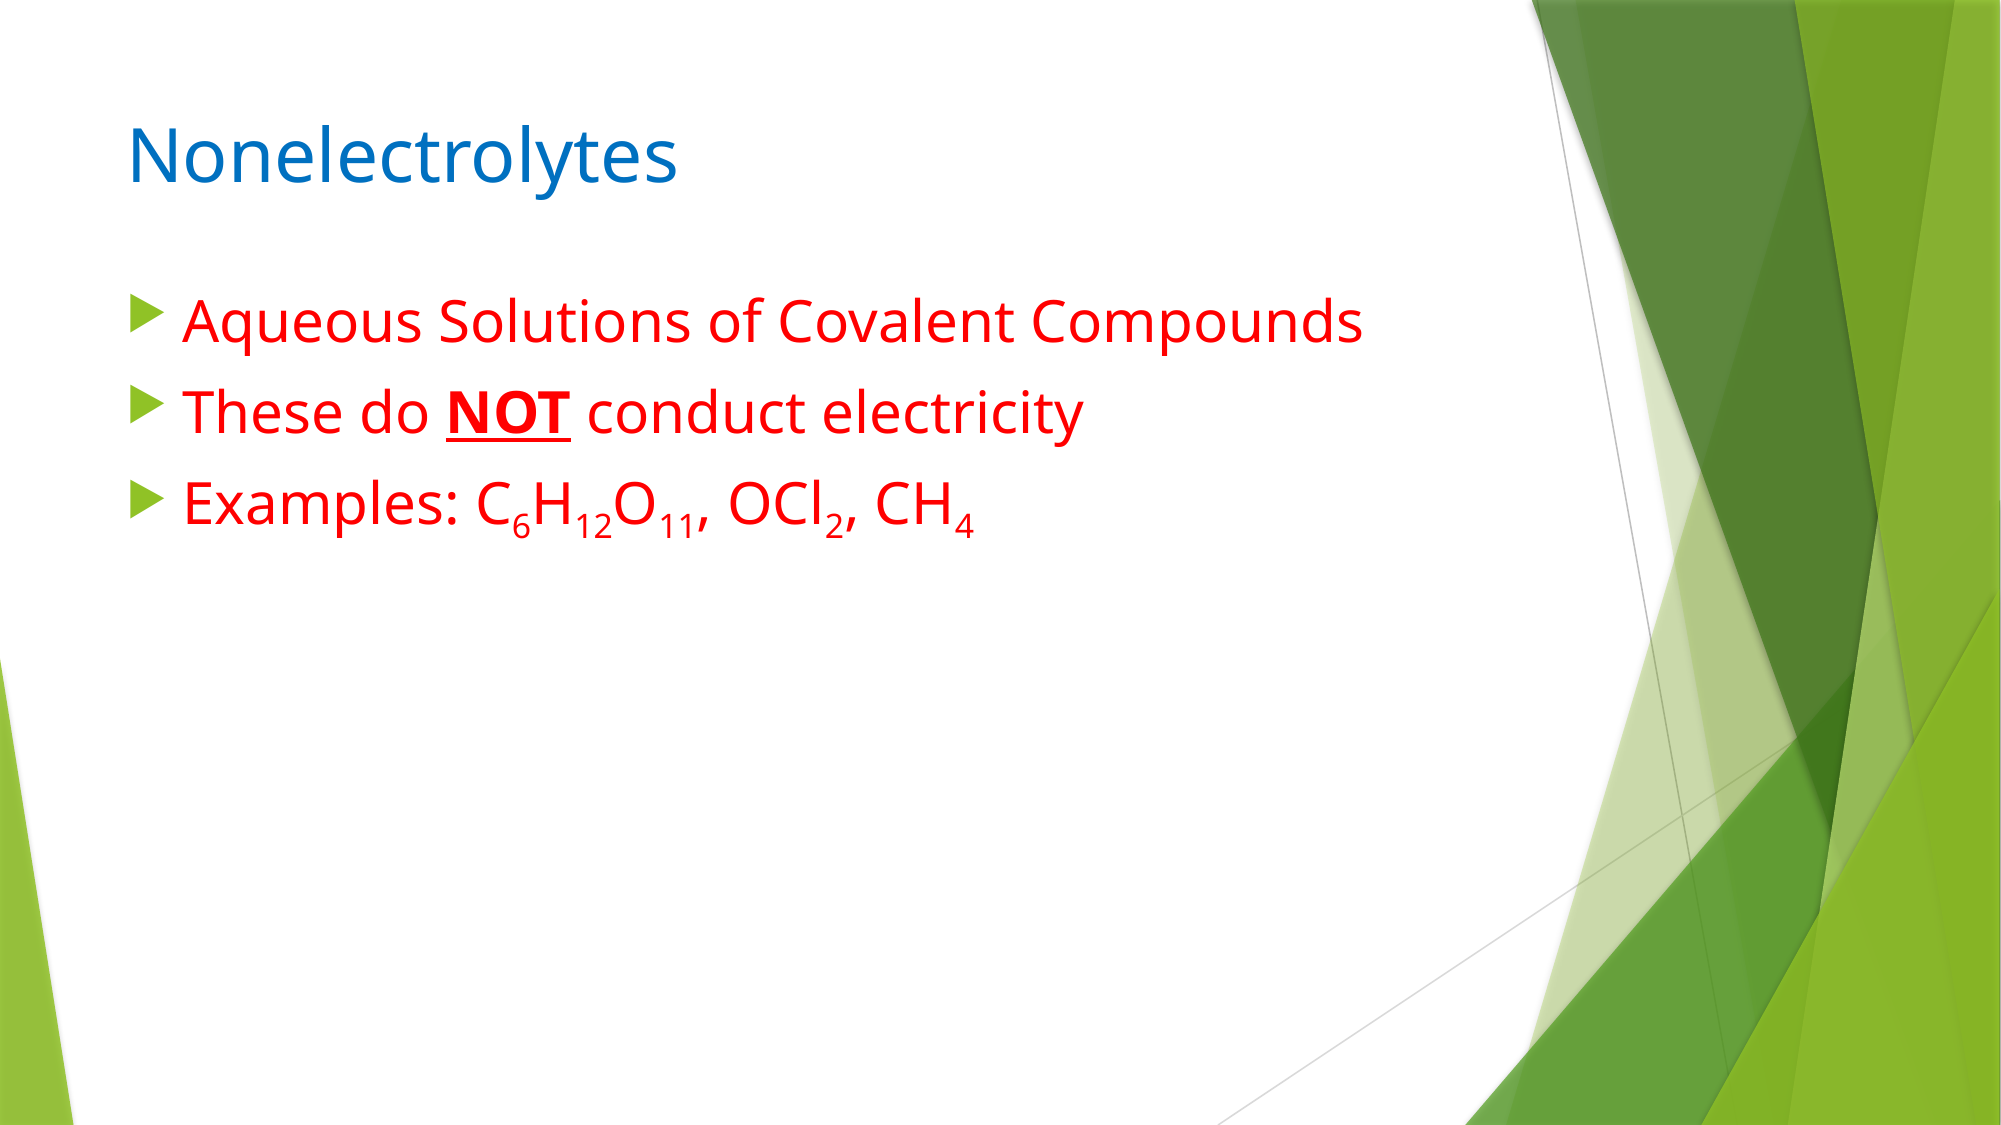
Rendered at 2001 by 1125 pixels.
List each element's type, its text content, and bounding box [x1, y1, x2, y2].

list Aqueous Solutions of Covalent Compounds These do NOT conduct electricity Examples: C6H12O11, OCl2, CH4 [111, 277, 1522, 914]
title Nonelectrolytes [111, 99, 1522, 277]
